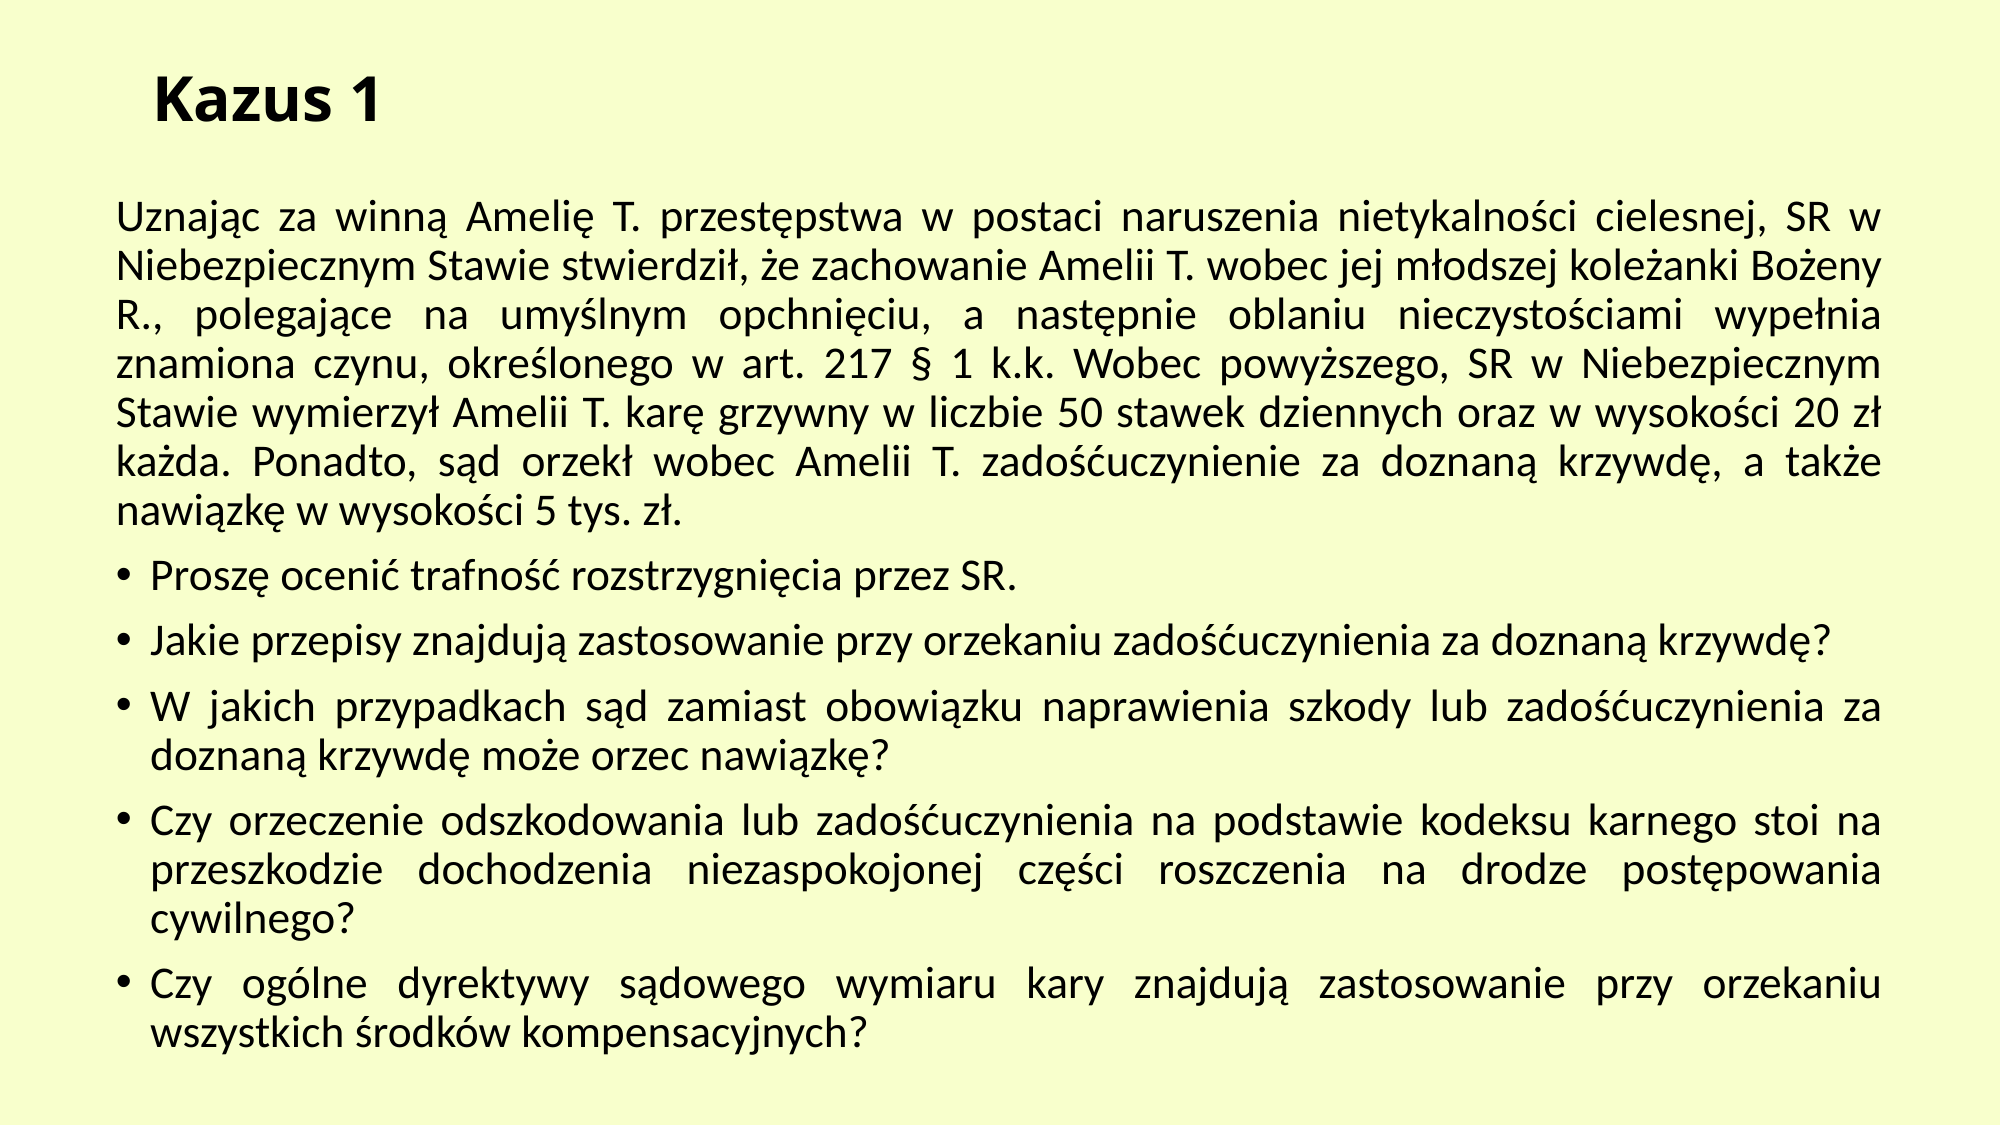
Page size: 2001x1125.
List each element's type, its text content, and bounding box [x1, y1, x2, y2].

title Kazus 1 [137, 59, 1863, 143]
list Uznając za winną Amelię T. przestępstwa w postaci naruszenia nietykalności cielesnej, SR w Niebezpiecznym Stawie stwierdził, że zachowanie Amelii T. wobec jej młodszej koleżanki Bożeny R., polegające na umyślnym opchnięciu, a następnie oblaniu nieczystościami wypełnia znamiona czynu, określonego w art. 217 § 1 k.k. Wobec powyższego, SR w Niebezpiecznym Stawie wymierzył Amelii T. karę grzywny w liczbie 50 stawek dziennych oraz w wysokości 20 zł każda. Ponadto, sąd orzekł wobec Amelii T. zadośćuczynienie za doznaną krzywdę, a także nawiązkę w wysokości 5 tys. zł. Proszę ocenić trafność rozstrzygnięcia przez SR. Jakie przepisy znajdują zastosowanie przy orzekaniu zadośćuczynienia za doznaną krzywdę? W jakich przypadkach sąd zamiast obowiązku naprawienia szkody lub zadośćuczynienia za doznaną krzywdę może orzec nawiązkę? Czy orzeczenie odszkodowania lub zadośćuczynienia na podstawie kodeksu karnego stoi na przeszkodzie dochodzenia niezaspokojonej części roszczenia na drodze postępowania cywilnego? Czy ogólne dyrektywy sądowego wymiaru kary znajdują zastosowanie przy orzekaniu wszystkich środków kompensacyjnych? [100, 185, 1900, 1078]
